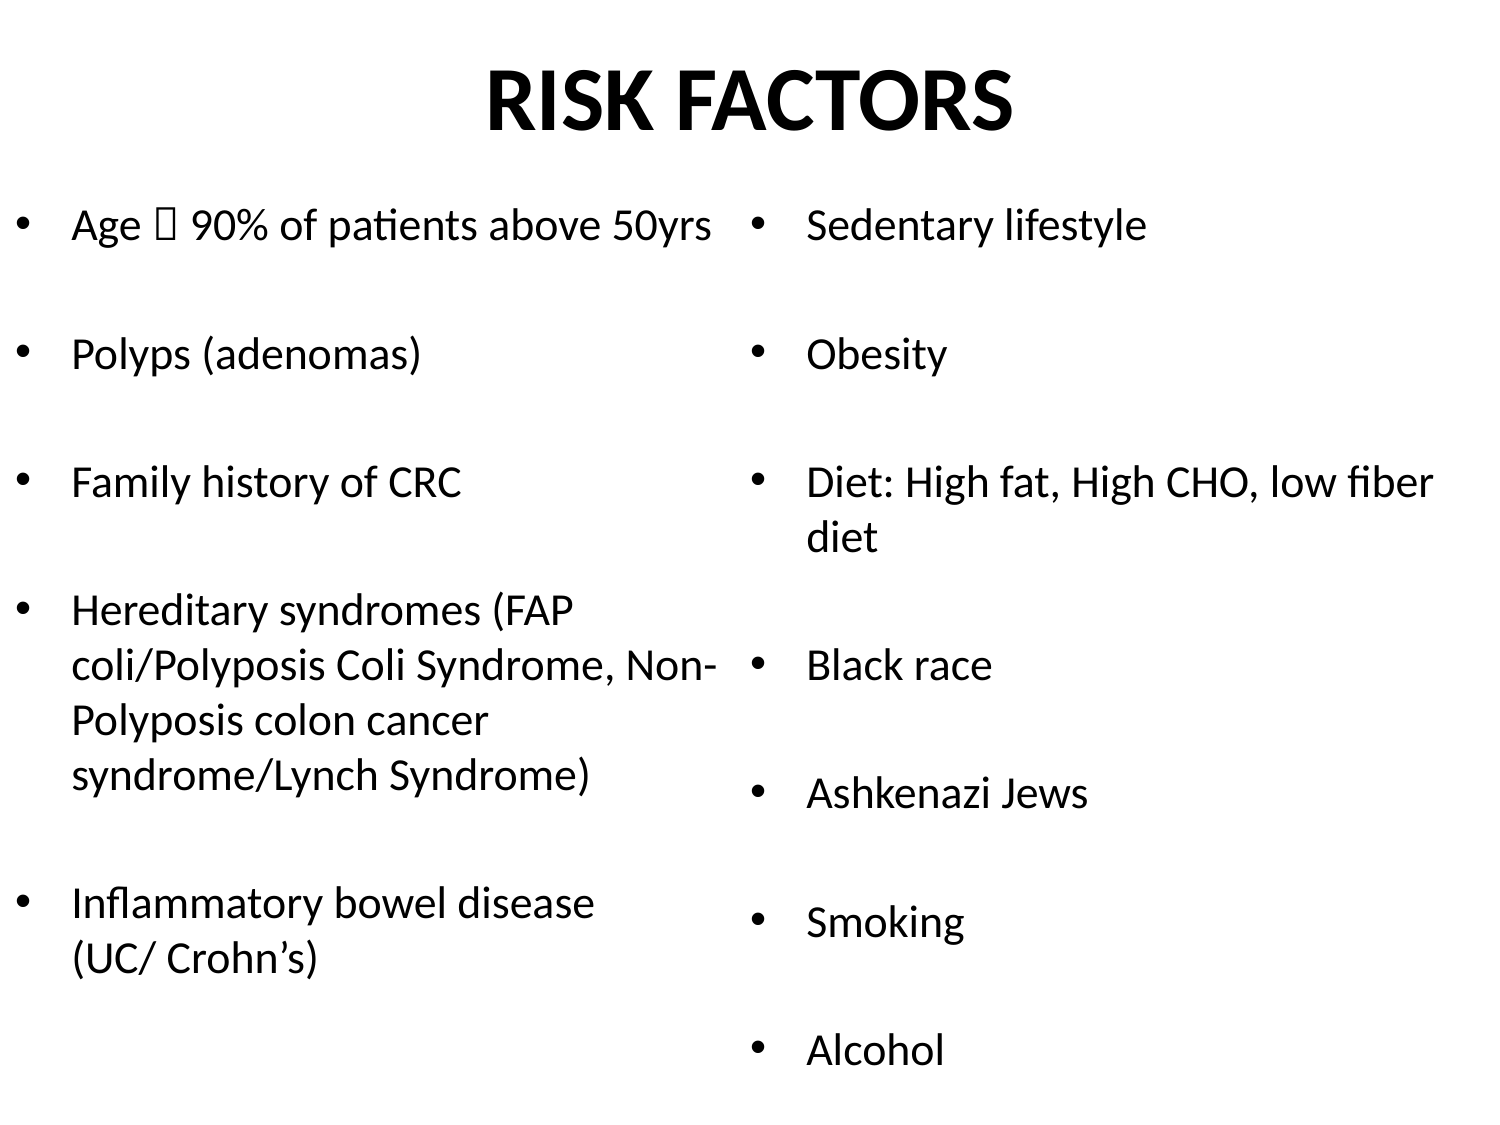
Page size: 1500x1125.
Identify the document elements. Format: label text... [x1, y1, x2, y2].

list Age  90% of patients above 50yrs Polyps (adenomas) Family history of CRC Hereditary syndromes (FAP coli/Polyposis Coli Syndrome, Non-Polyposis colon cancer syndrome/Lynch Syndrome) Inflammatory bowel disease (UC/ Crohn’s) Sedentary lifestyle Obesity Diet: High fat, High CHO, low fiber diet Black race Ashkenazi Jews Smoking Alcohol [0, 187, 1500, 1125]
title RISK FACTORS [0, 0, 1500, 187]
